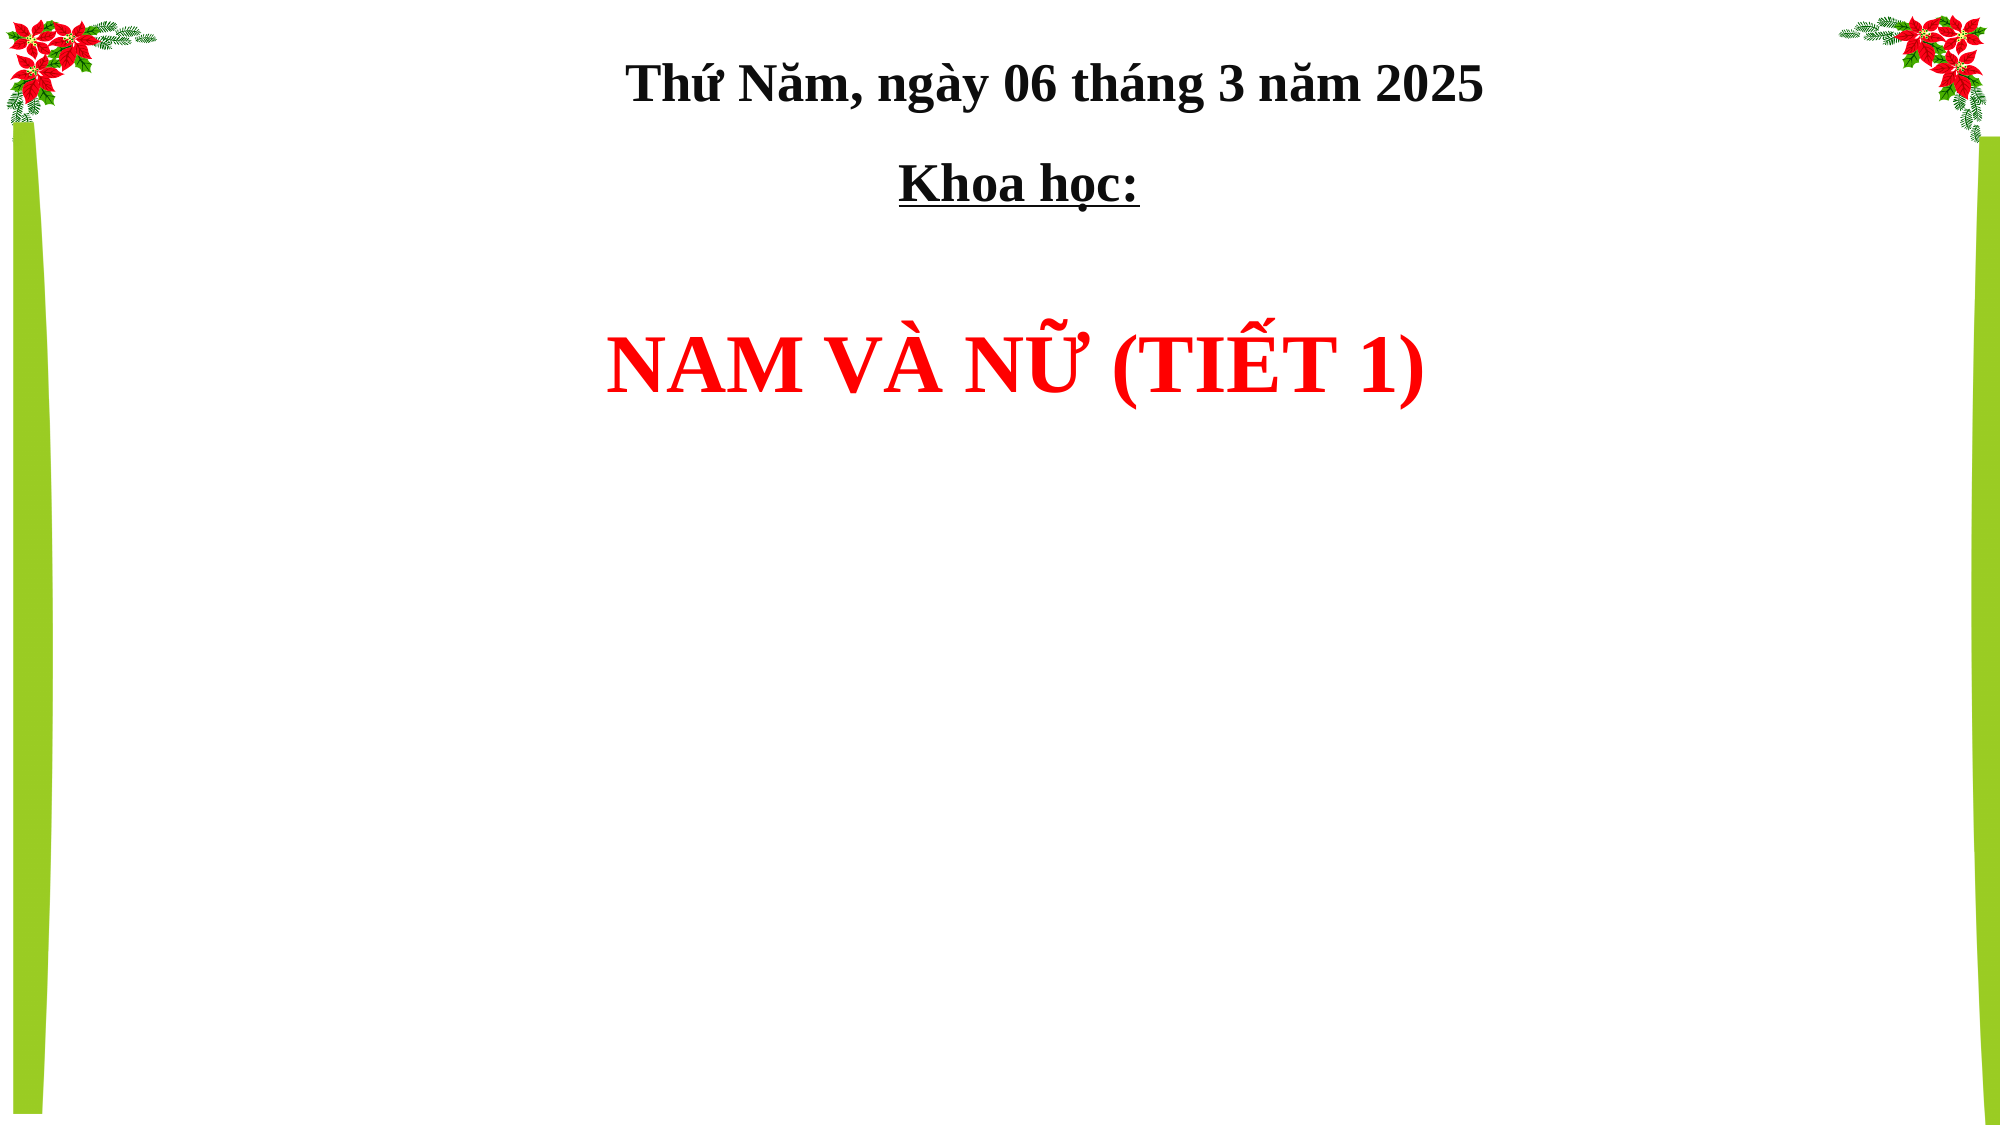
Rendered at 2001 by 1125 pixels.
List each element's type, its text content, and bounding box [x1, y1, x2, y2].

picture [1490, 4, 2000, 1125]
picture [0, 7, 529, 1113]
text_box NAM VÀ NỮ (TIẾT 1) [504, 300, 1529, 418]
text_box Khoa học: [756, 138, 1282, 222]
text_box Thứ Năm, ngày 06 tháng 3 năm 2025 [449, 38, 1662, 122]
